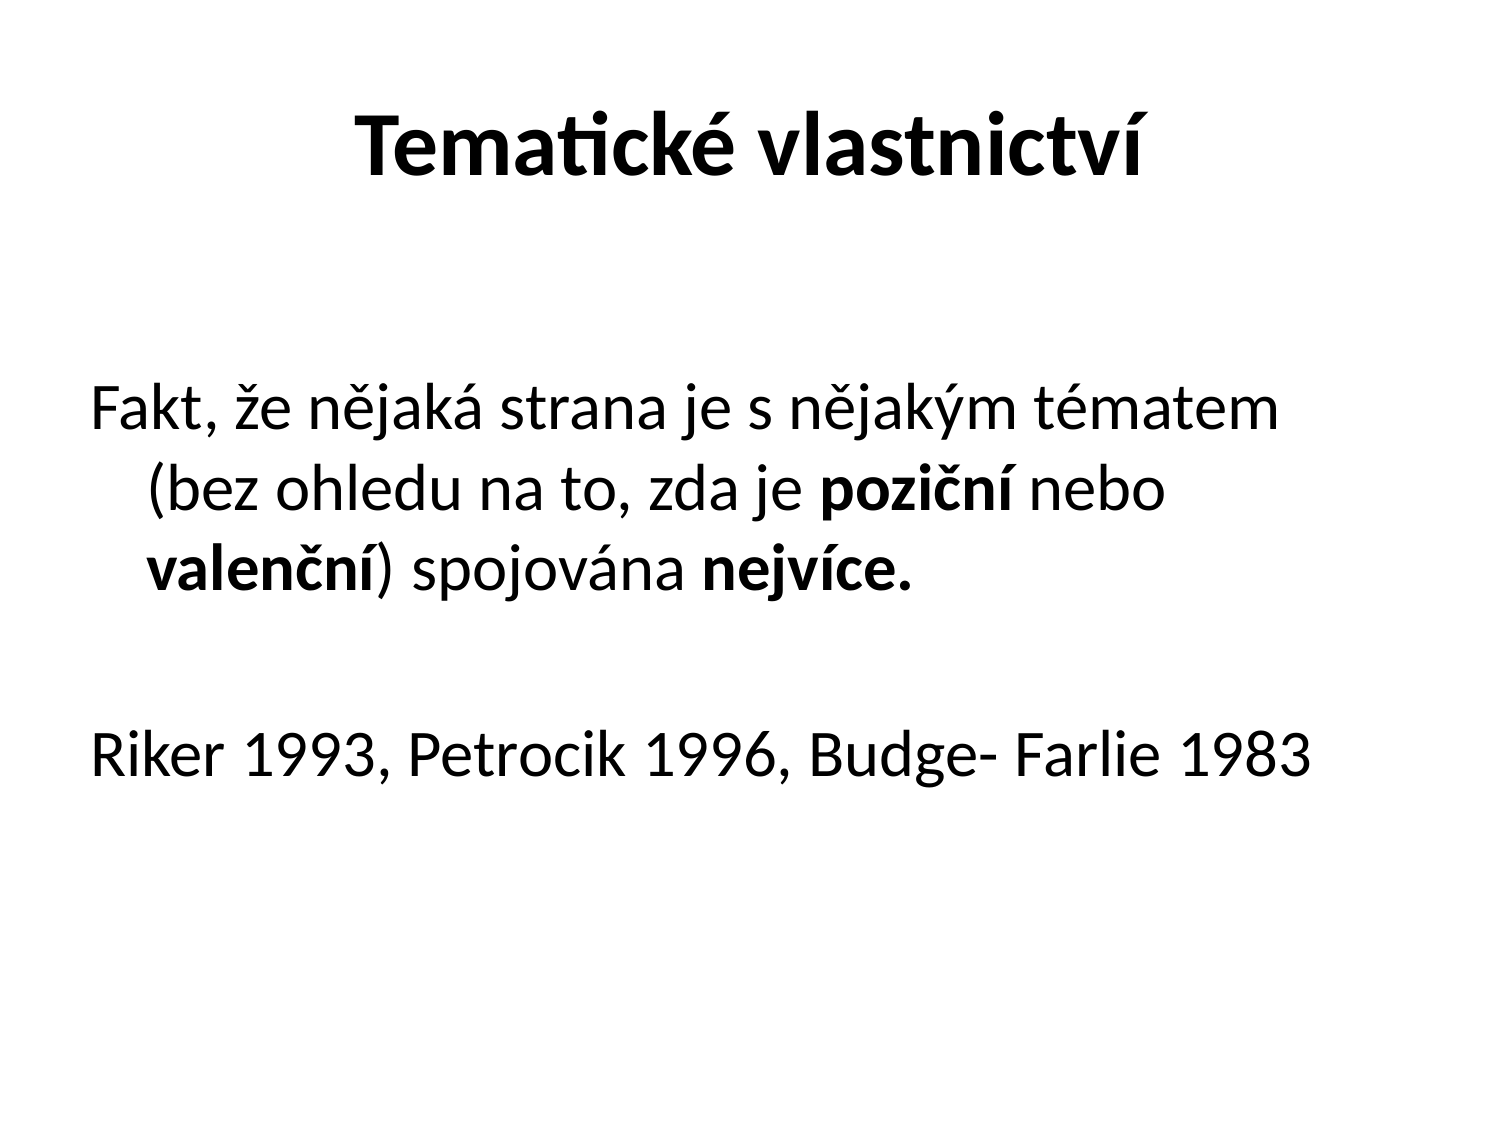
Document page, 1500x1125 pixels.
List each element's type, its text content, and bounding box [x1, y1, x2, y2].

list Fakt, že nějaká strana je s nějakým tématem (bez ohledu na to, zda je poziční nebo valenční) spojována nejvíce. Riker 1993, Petrocik 1996, Budge- Farlie 1983 [75, 262, 1425, 1005]
title Tematické vlastnictví [75, 45, 1425, 233]
